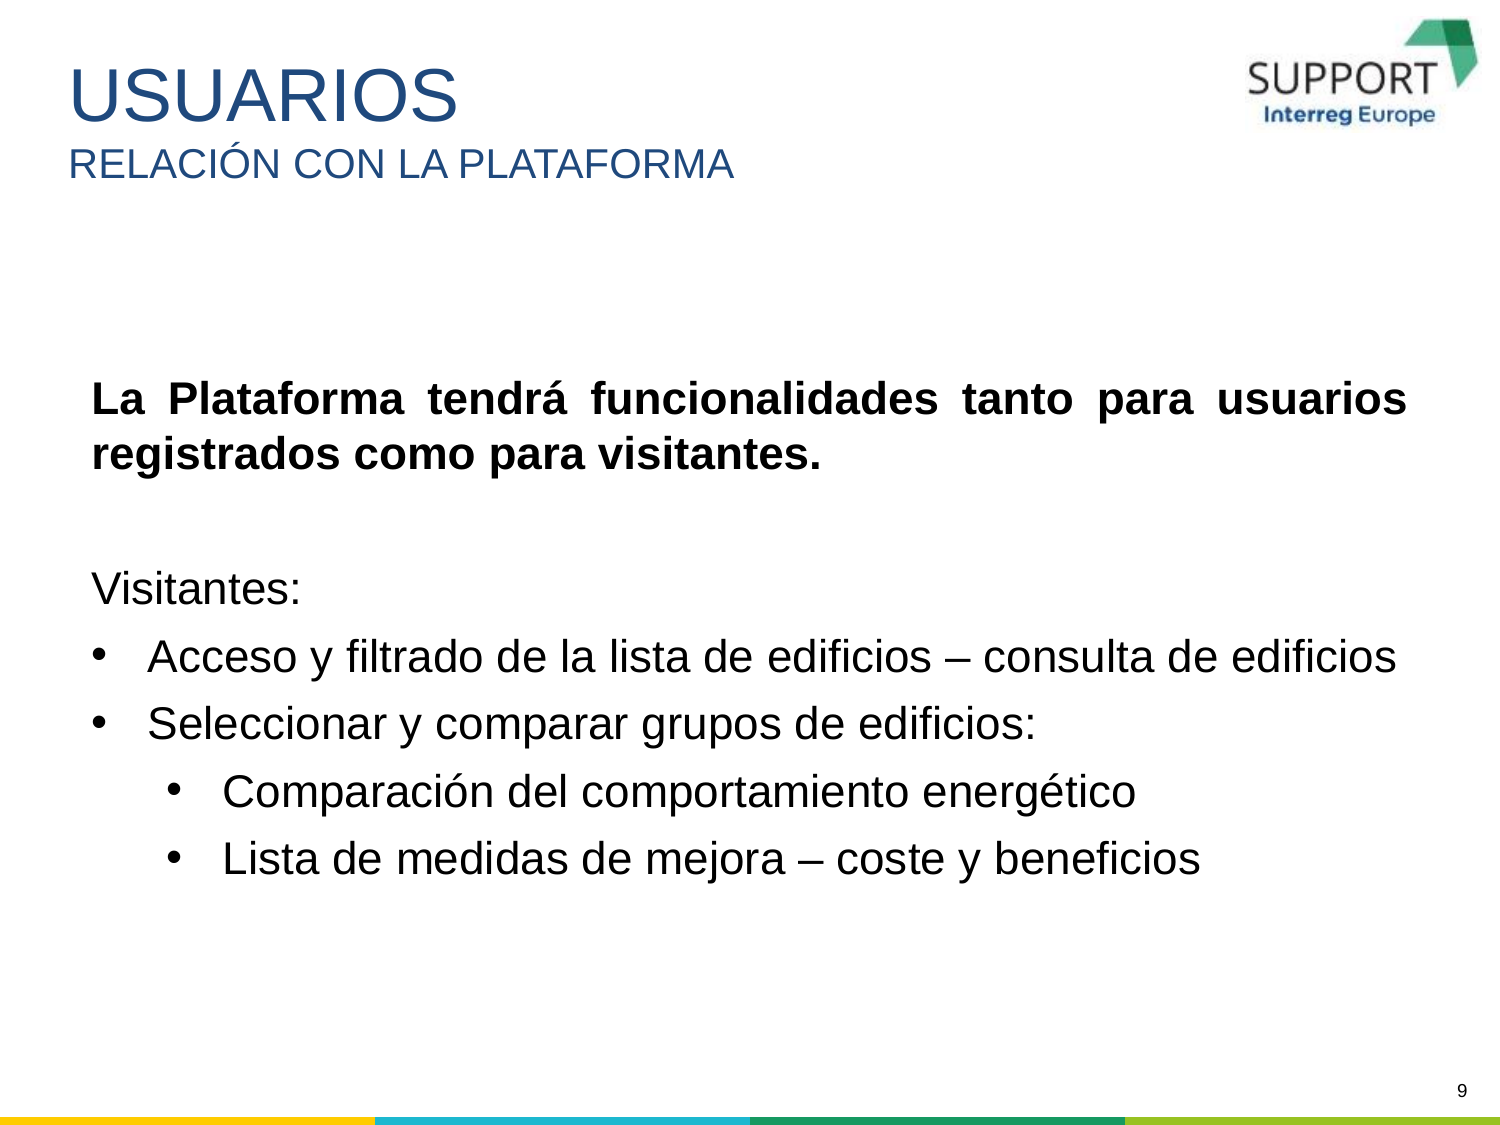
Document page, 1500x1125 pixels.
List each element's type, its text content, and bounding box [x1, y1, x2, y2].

text_box La Plataforma tendrá funcionalidades tanto para usuarios registrados como para visitantes. Visitantes: Acceso y filtrado de la lista de edificios – consulta de edificios Seleccionar y comparar grupos de edificios: Comparación del comportamiento energético Lista de medidas de mejora – coste y beneficios [76, 361, 1424, 959]
text_box USUARIOS RELACIÓN CON LA PLATAFORMA [53, 70, 1403, 163]
picture [1245, 16, 1482, 133]
